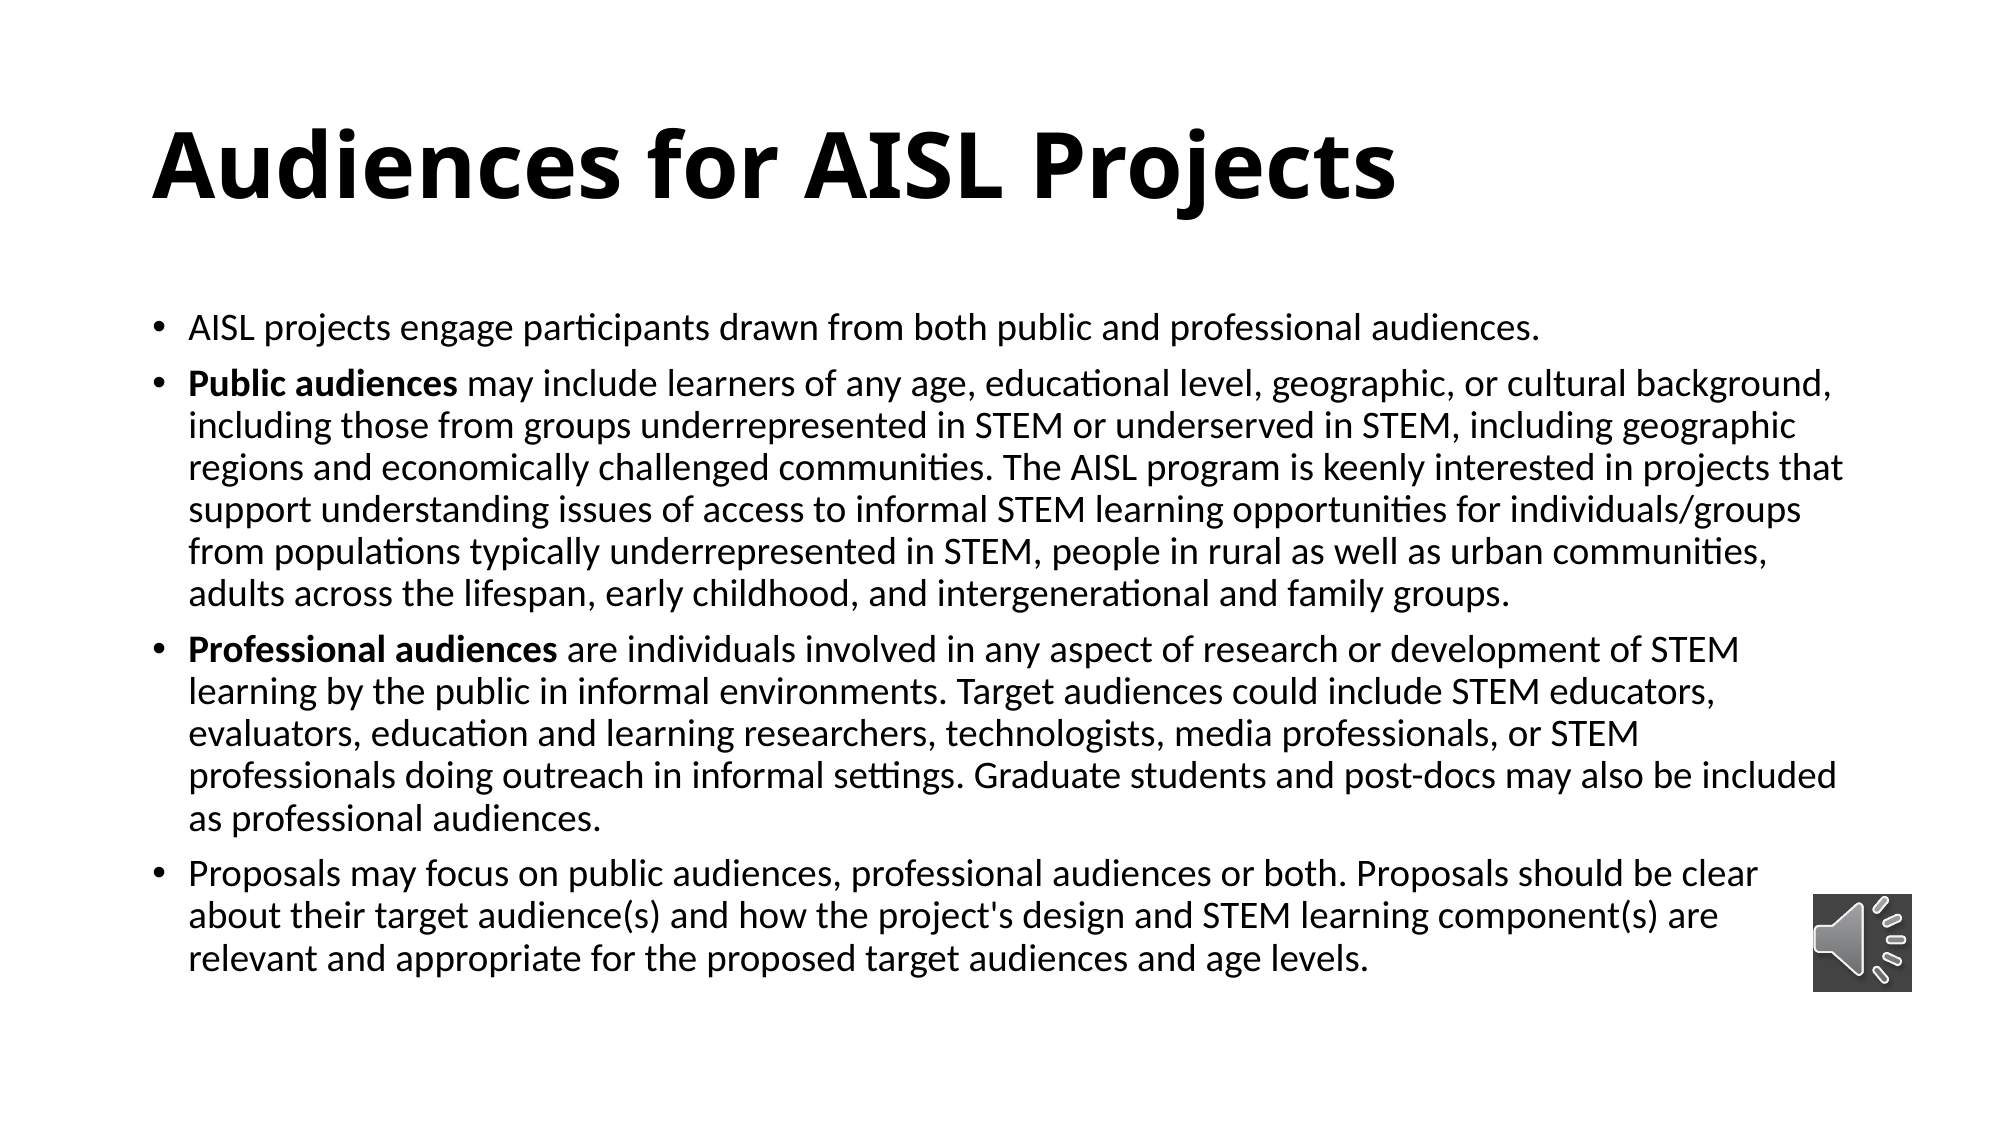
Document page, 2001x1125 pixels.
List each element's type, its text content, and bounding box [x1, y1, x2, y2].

list AISL projects engage participants drawn from both public and professional audiences. Public audiences may include learners of any age, educational level, geographic, or cultural background, including those from groups underrepresented in STEM or underserved in STEM, including geographic regions and economically challenged communities. The AISL program is keenly interested in projects that support understanding issues of access to informal STEM learning opportunities for individuals/groups from populations typically underrepresented in STEM, people in rural as well as urban communities, adults across the lifespan, early childhood, and intergenerational and family groups. Professional audiences are individuals involved in any aspect of research or development of STEM learning by the public in informal environments. Target audiences could include STEM educators, evaluators, education and learning researchers, technologists, media professionals, or STEM professionals doing outreach in informal settings. Graduate students and post-docs may also be included as professional audiences. Proposals may focus on public audiences, professional audiences or both. Proposals should be clear about their target audience(s) and how the project's design and STEM learning component(s) are relevant and appropriate for the proposed target audiences and age levels. [137, 299, 1863, 1014]
title Audiences for AISL Projects [137, 59, 1863, 278]
picture [1812, 892, 1913, 993]
